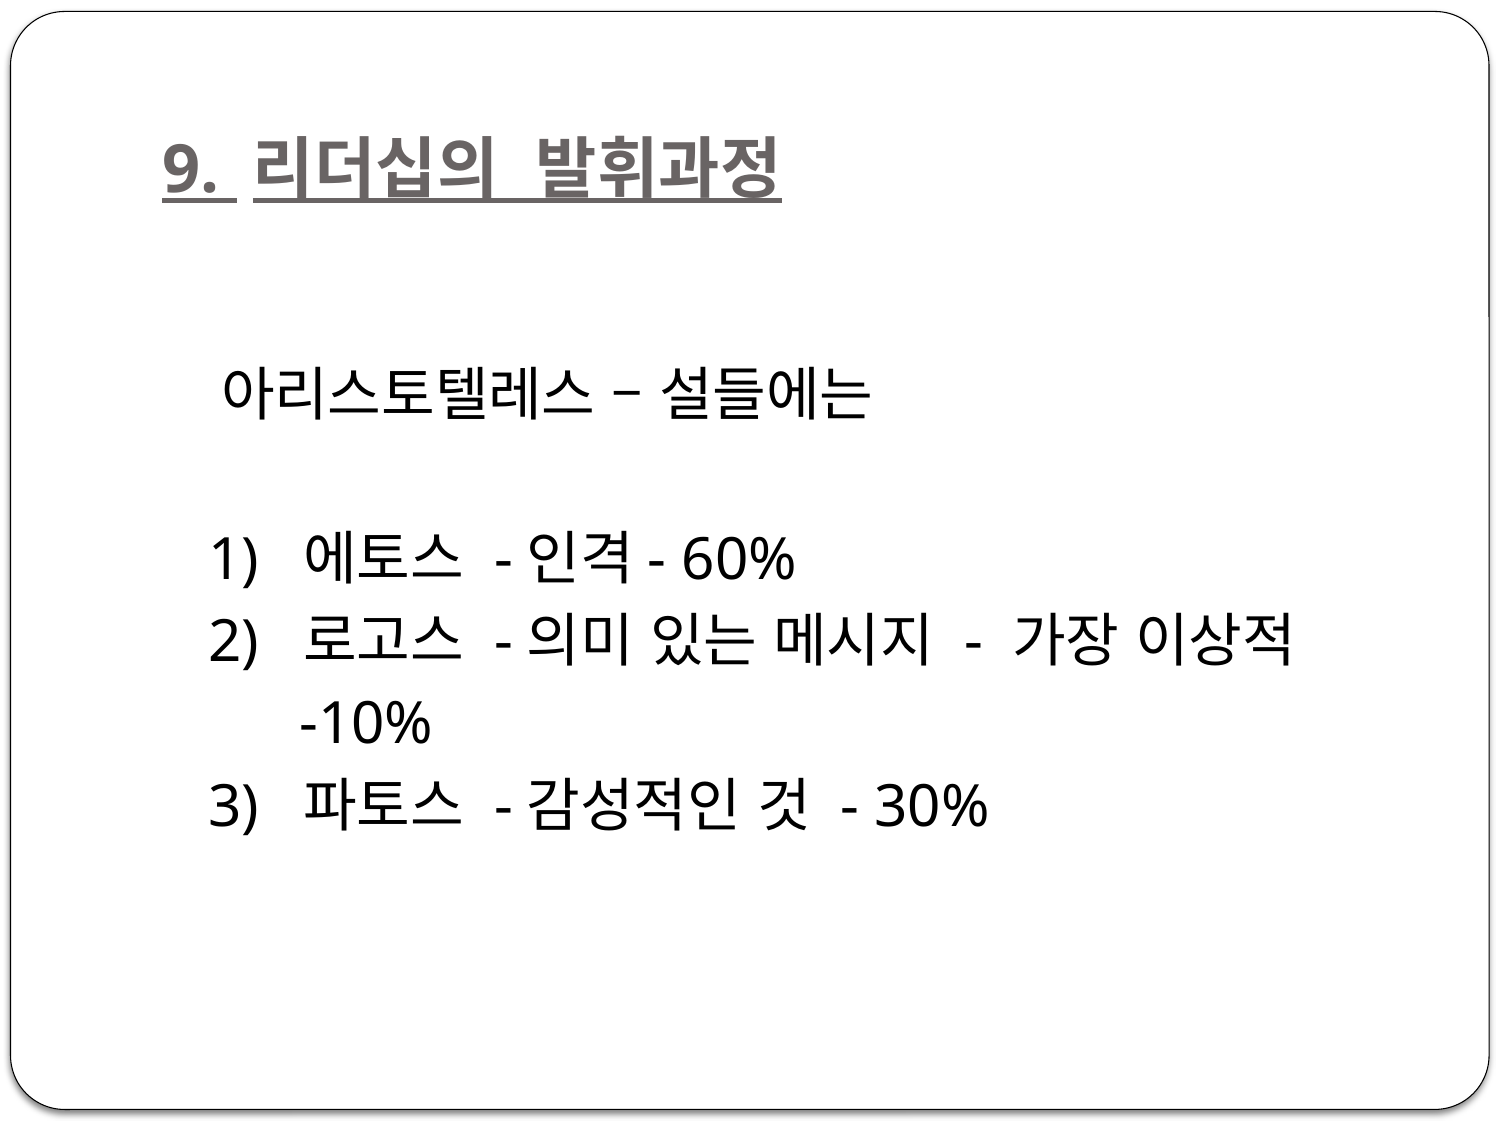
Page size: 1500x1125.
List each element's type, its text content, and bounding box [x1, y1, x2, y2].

title 9. 리더십의 발휘과정 [147, 113, 1423, 302]
list 아리스토텔레스 – 설들에는 1) 에토스 -인격- 60% 2) 로고스 -의미 있는 메시지 - 가장 이상적 -10% 3) 파토스 -감성적인 것 - 30% [147, 349, 1423, 1006]
